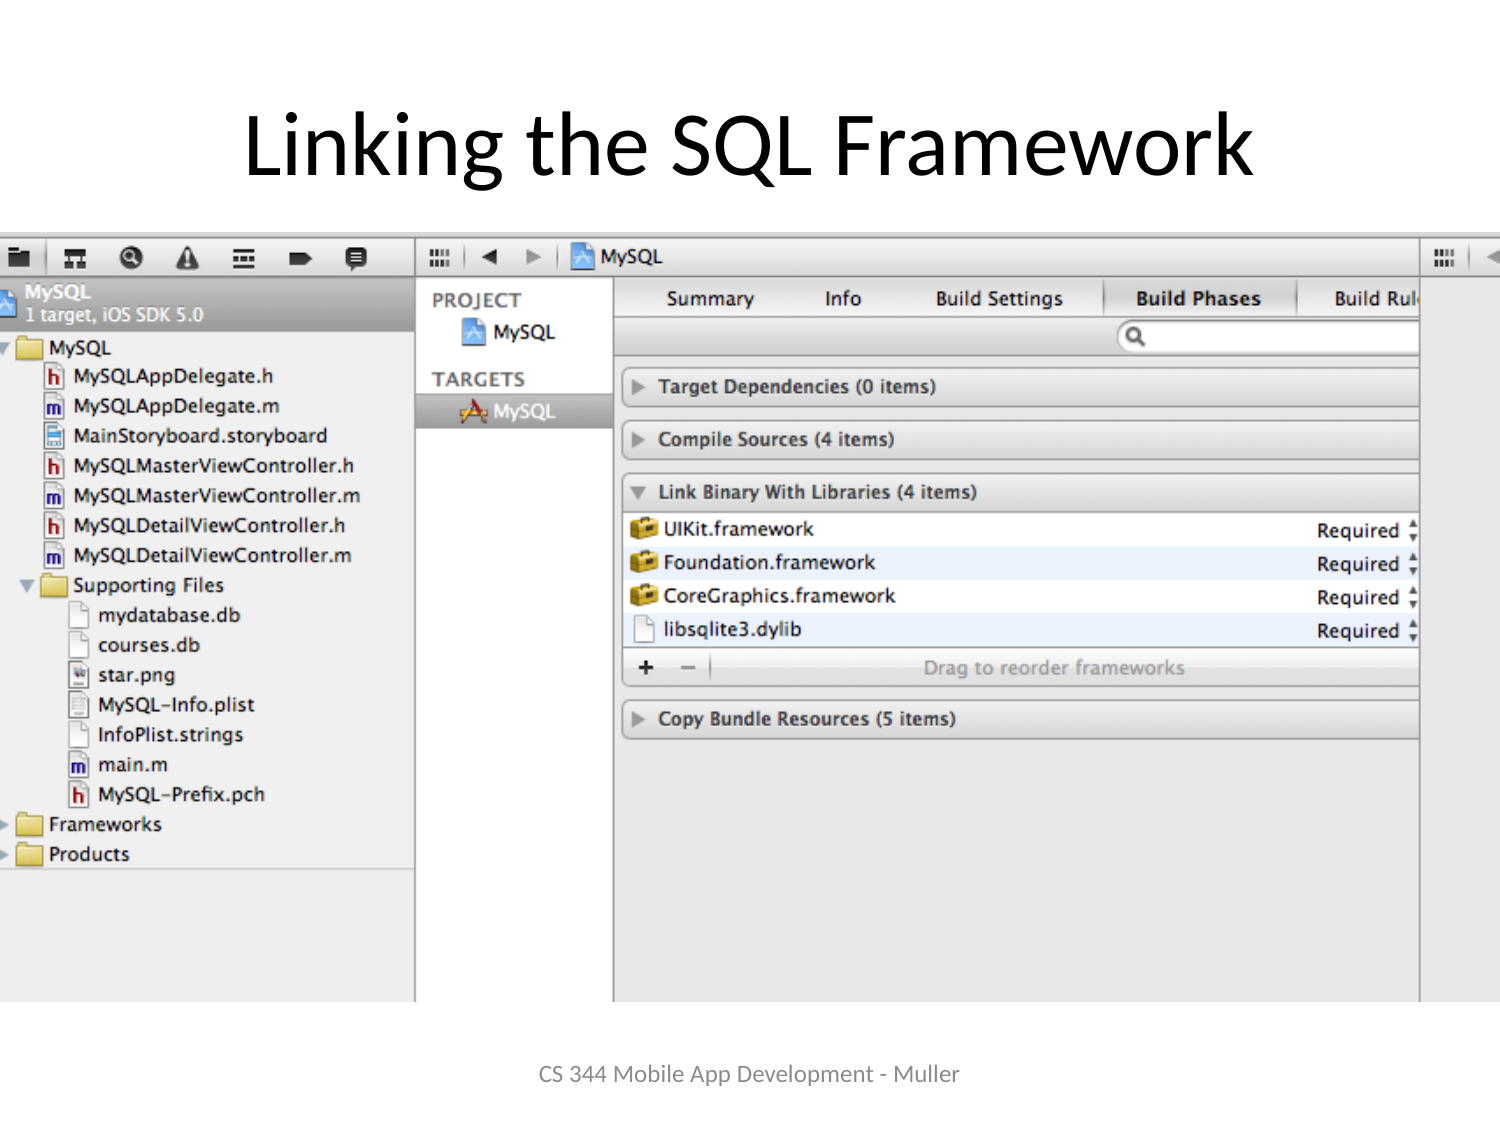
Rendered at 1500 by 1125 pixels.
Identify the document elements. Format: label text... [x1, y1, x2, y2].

title Linking the SQL Framework [75, 45, 1425, 230]
picture [0, 232, 1500, 1003]
footer CS 344 Mobile App Development - Muller [512, 1042, 988, 1103]
